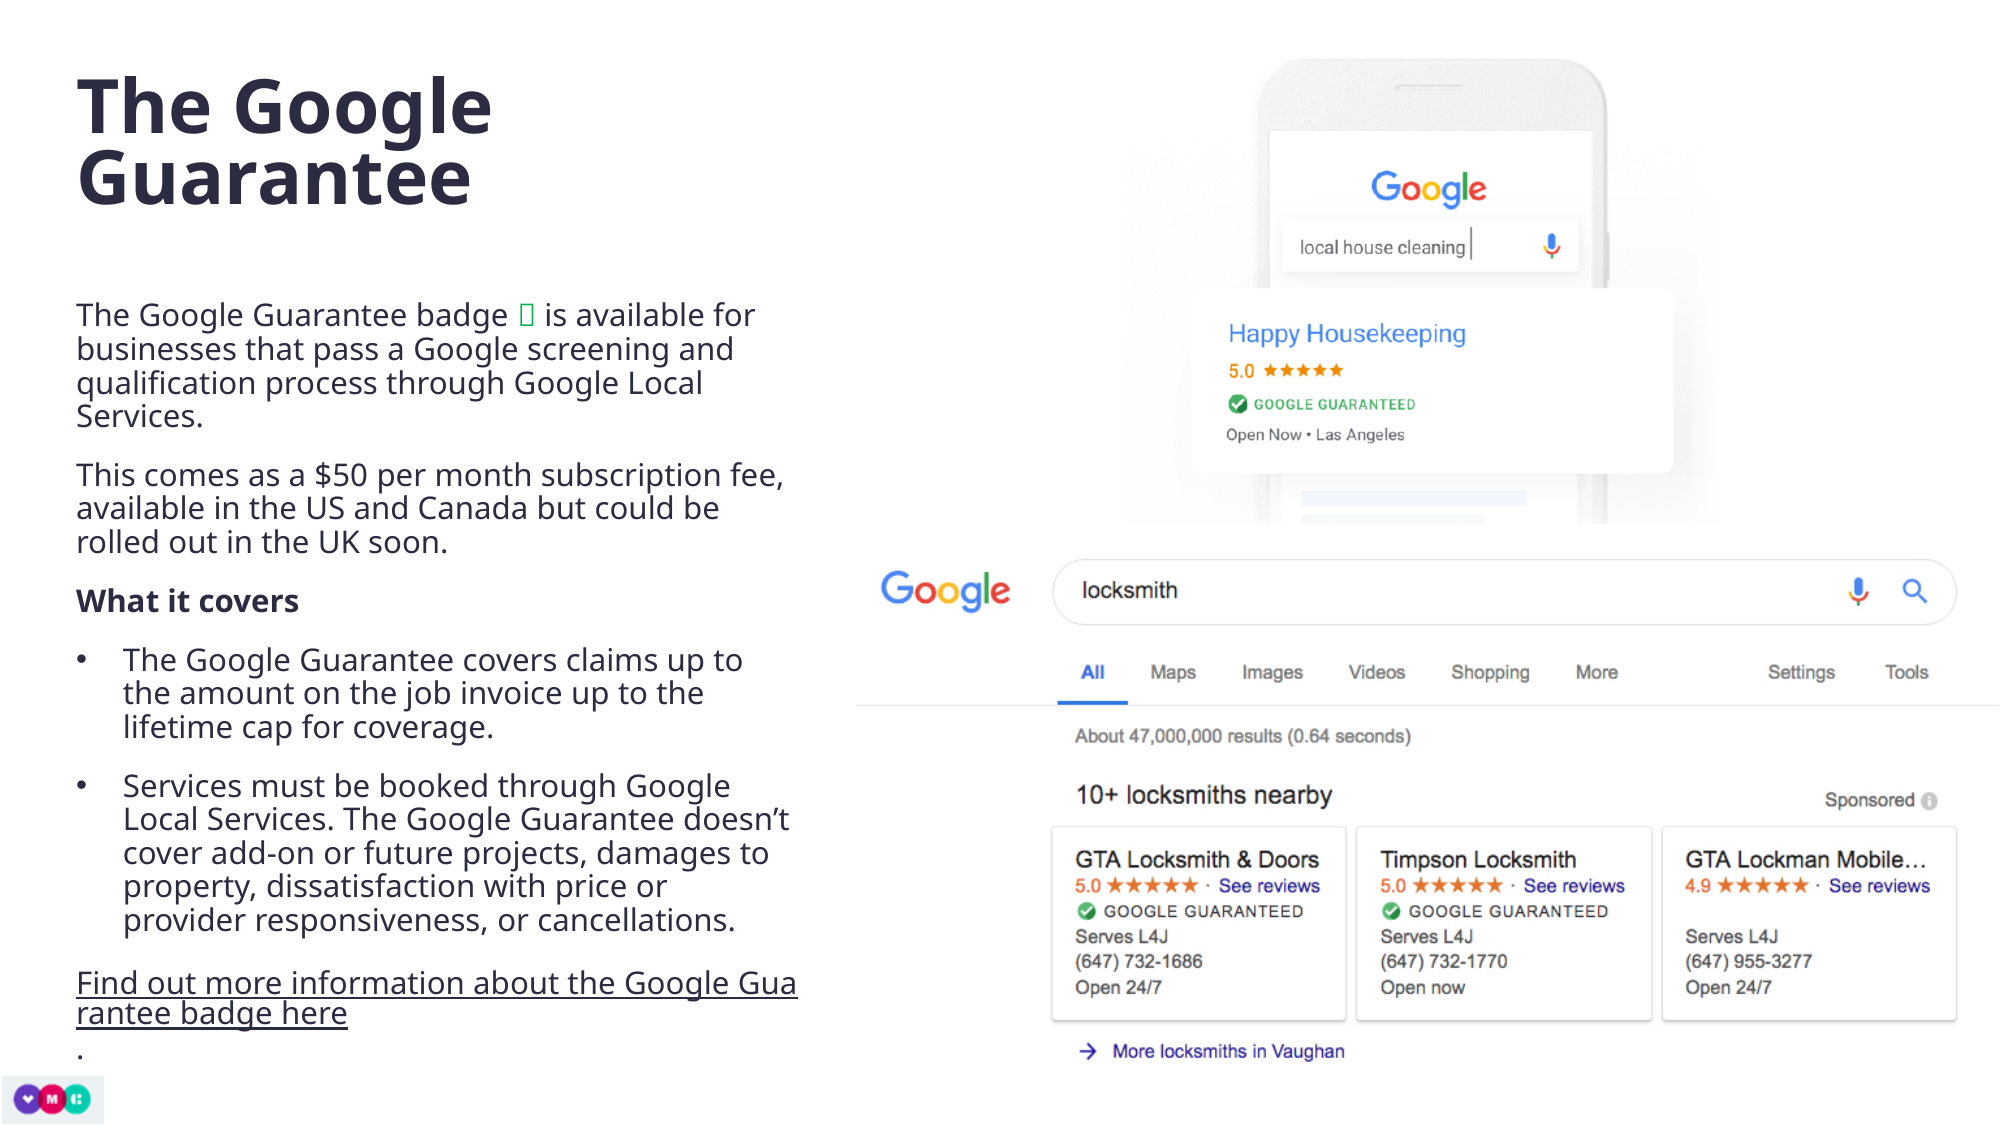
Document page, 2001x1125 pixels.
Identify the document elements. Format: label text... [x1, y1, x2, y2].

picture [855, 0, 2000, 1125]
picture [2, 1076, 104, 1124]
list The Google Guarantee badge ✅ is available for businesses that pass a Google screening and qualification process through Google Local Services. This comes as a $50 per month subscription fee, available in the US and Canada but could be rolled out in the UK soon. What it covers The Google Guarantee covers claims up to the amount on the job invoice up to the lifetime cap for coverage. Services must be booked through Google Local Services. The Google Guarantee doesn’t cover add-on or future projects, damages to property, dissatisfaction with price or provider responsiveness, or cancellations. Find out more information about the Google Guarantee badge here. [60, 292, 814, 1057]
title The Google Guarantee [60, 68, 835, 229]
